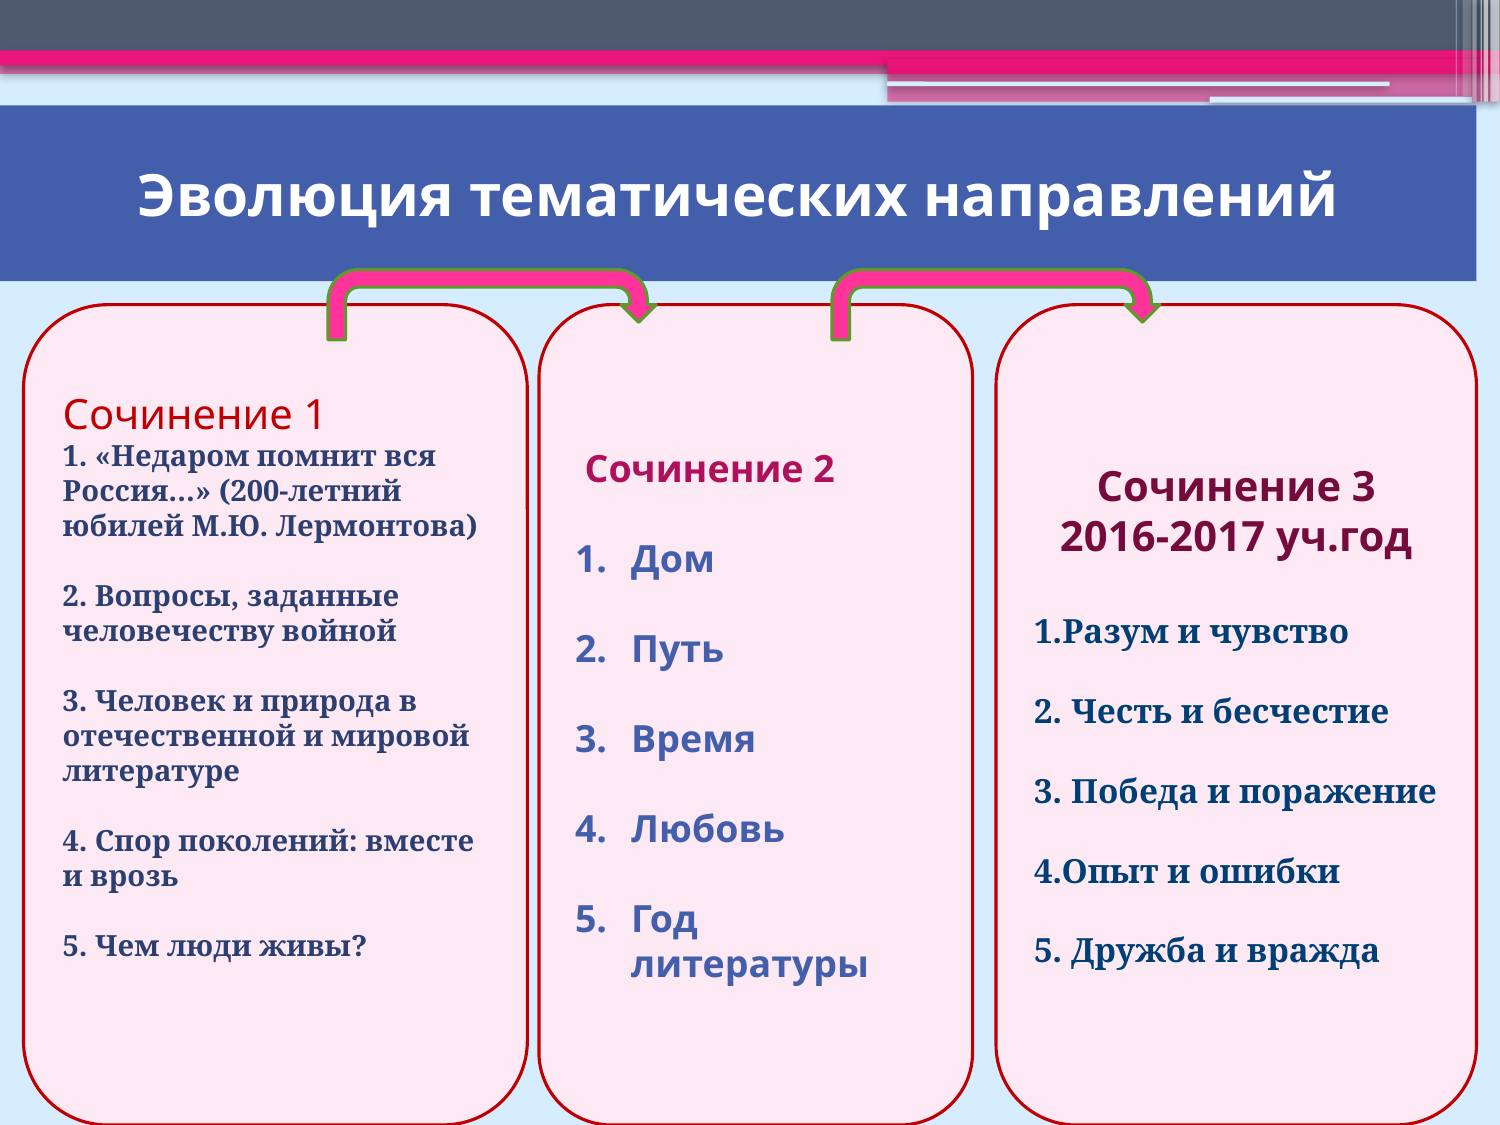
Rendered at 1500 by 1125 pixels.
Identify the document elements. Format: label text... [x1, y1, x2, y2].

text_box Сочинение 2 Дом Путь Время Любовь Год литературы [537, 303, 975, 1125]
text_box Сочинение 1 1. «Недаром помнит вся Россия…» (200-летний юбилей М.Ю. Лермонтова) 2. Вопросы, заданные человечеству войной 3. Человек и природа в отечественной и мировой литературе 4. Спор поколений: вместе и врозь 5. Чем люди живы? [21, 303, 529, 1125]
title Эволюция тематических направлений [0, 105, 1477, 282]
text_box [326, 267, 658, 342]
text_box [830, 267, 1162, 342]
text_box Сочинение 3 2016-2017 уч.год 1.Разум и чувство 2. Честь и бесчестие 3. Победа и поражение 4.Опыт и ошибки 5. Дружба и вражда [994, 303, 1479, 1125]
